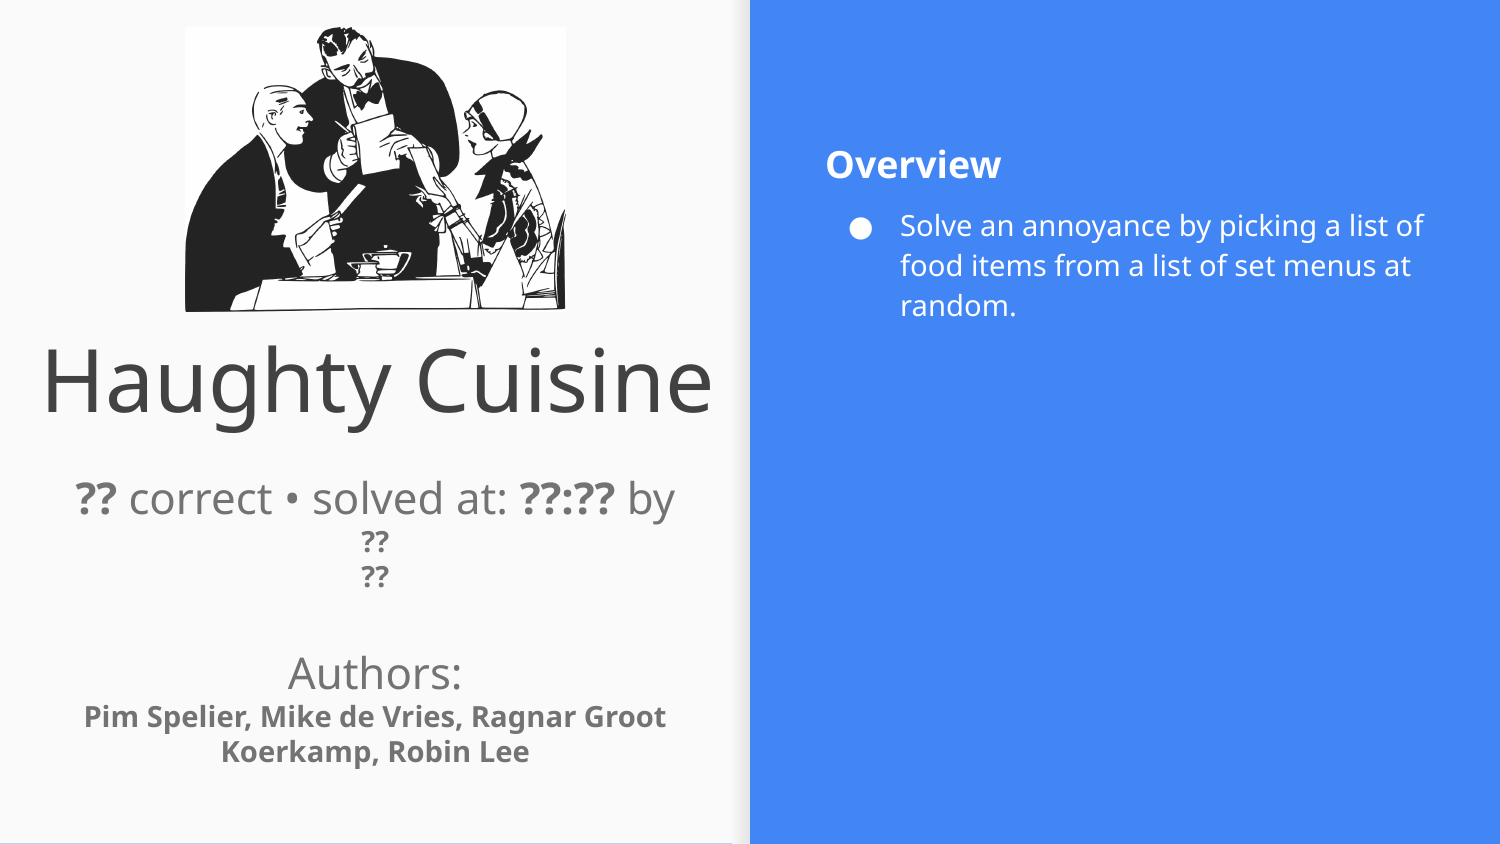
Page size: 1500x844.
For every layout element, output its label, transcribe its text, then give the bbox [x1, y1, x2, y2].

title Haughty Cuisine [0, 202, 787, 446]
picture [135, 27, 615, 313]
list Overview Solve an annoyance by picking a list of food items from a list of set menus at random. [810, 118, 1440, 725]
subtitle ?? correct • solved at: ??:?? by ?? ?? Authors: Pim Spelier, Mike de Vries, Ragnar Groot Koerkamp, Robin Lee [43, 455, 708, 711]
